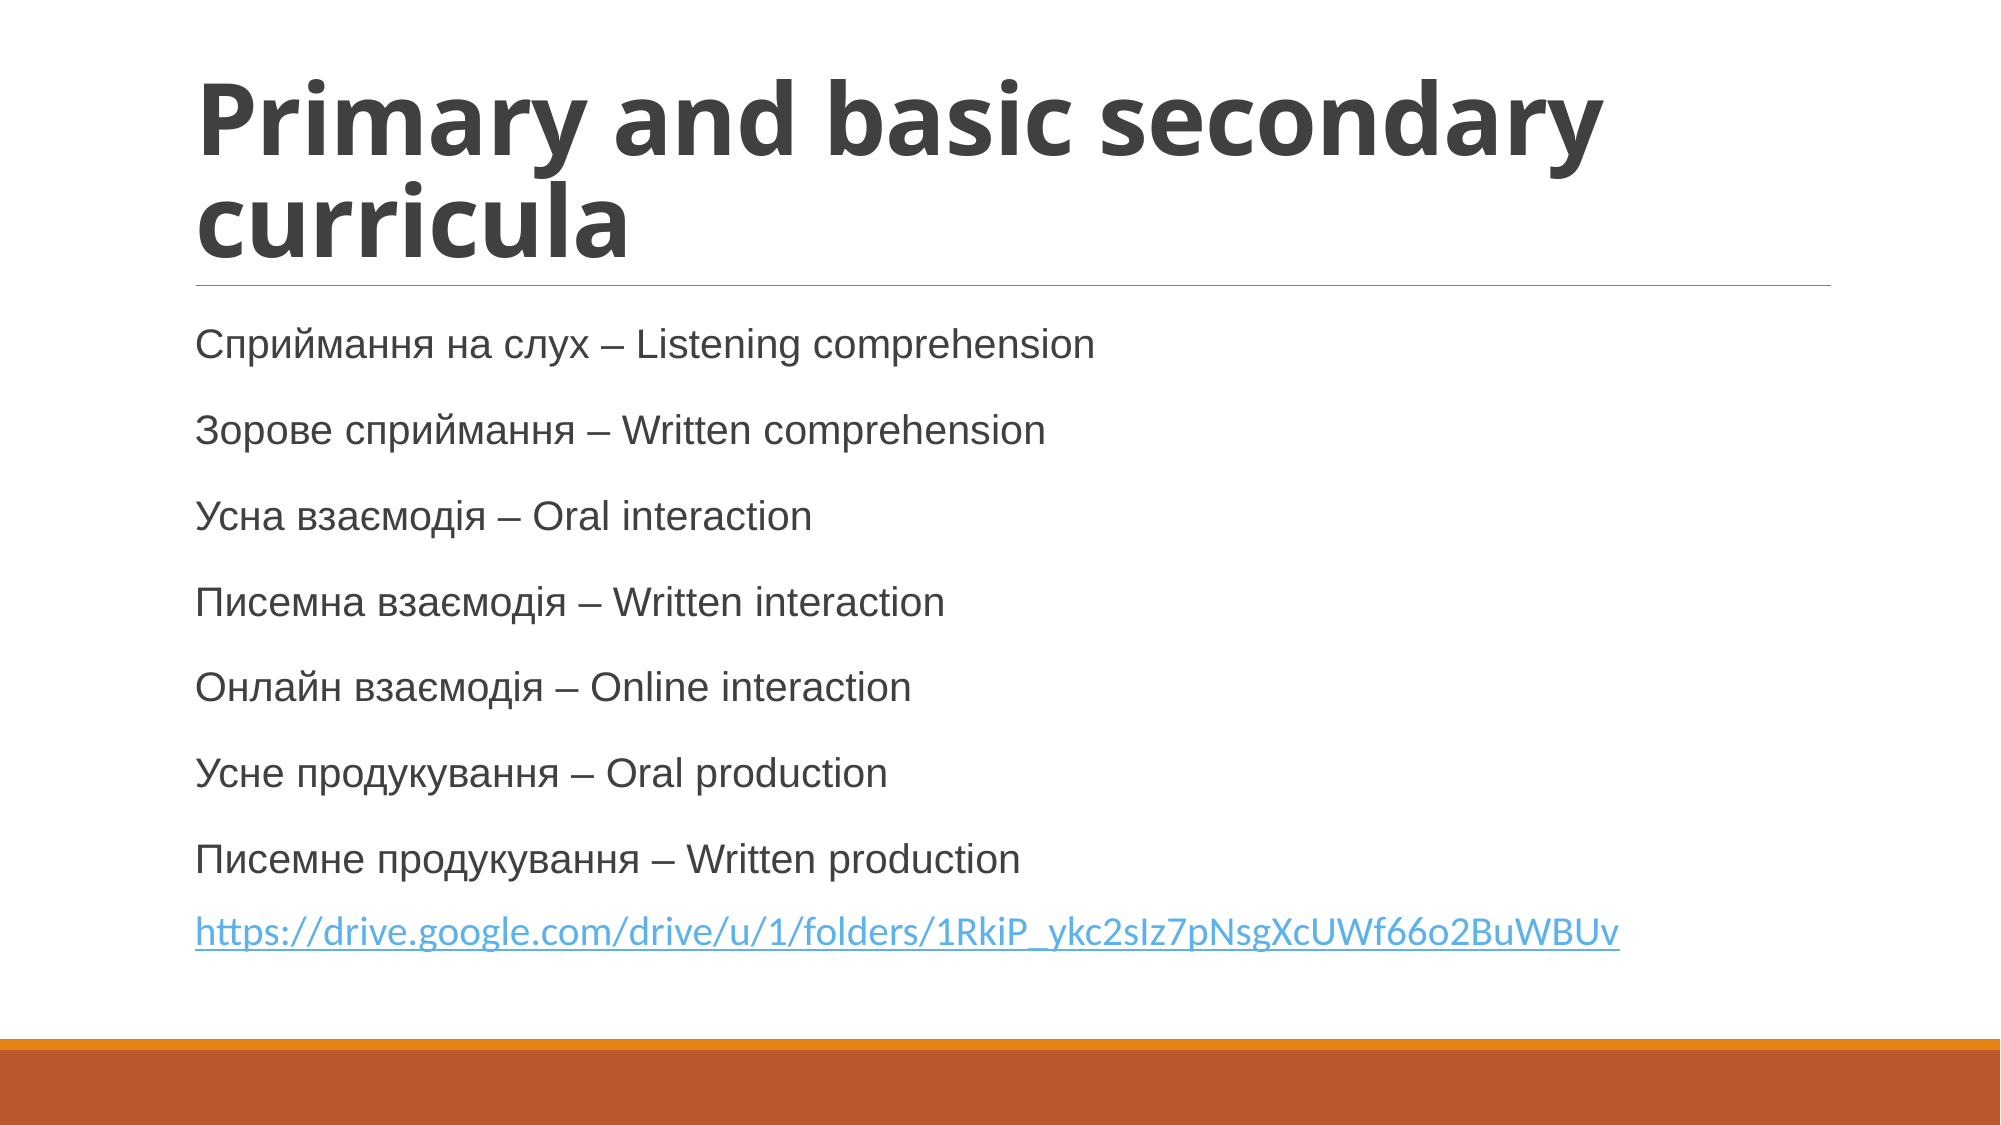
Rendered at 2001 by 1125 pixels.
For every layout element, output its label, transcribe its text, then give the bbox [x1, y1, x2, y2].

list Сприймання на слух – Listening comprehension Зорове сприймання – Written comprehension Усна взаємодія – Oral interaction Писемна взаємодія – Written interaction Онлайн взаємодія – Online interaction Усне продукування – Oral production Писемне продукування – Written production https://drive.google.com/drive/u/1/folders/1RkiP_ykc2sIz7pNsgXcUWf66o2BuWBUv [180, 302, 1830, 963]
title Primary and basic secondary curricula [180, 47, 1830, 285]
